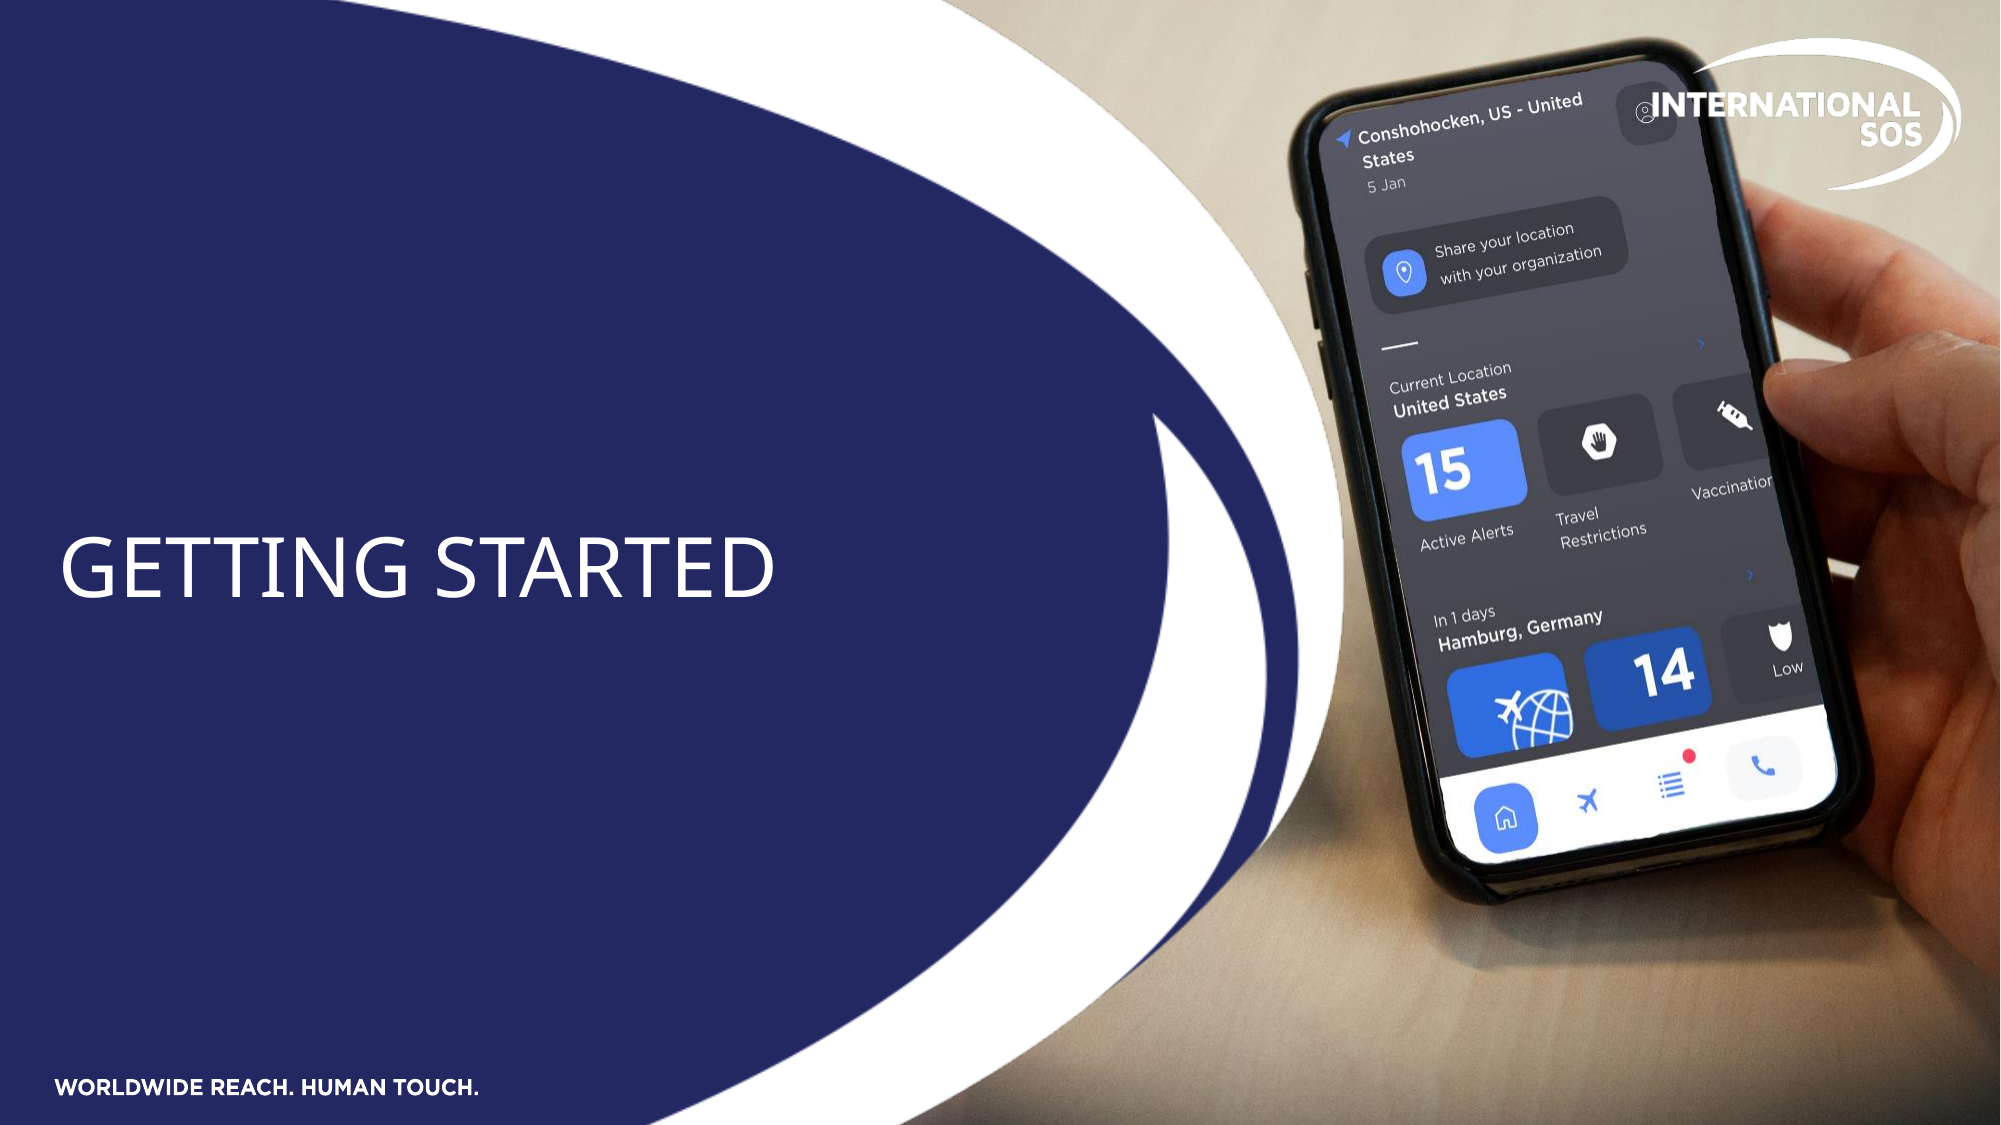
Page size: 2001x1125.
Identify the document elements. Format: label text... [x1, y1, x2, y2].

title GETTING STARTED [43, 336, 1237, 805]
picture [0, 0, 2001, 1125]
